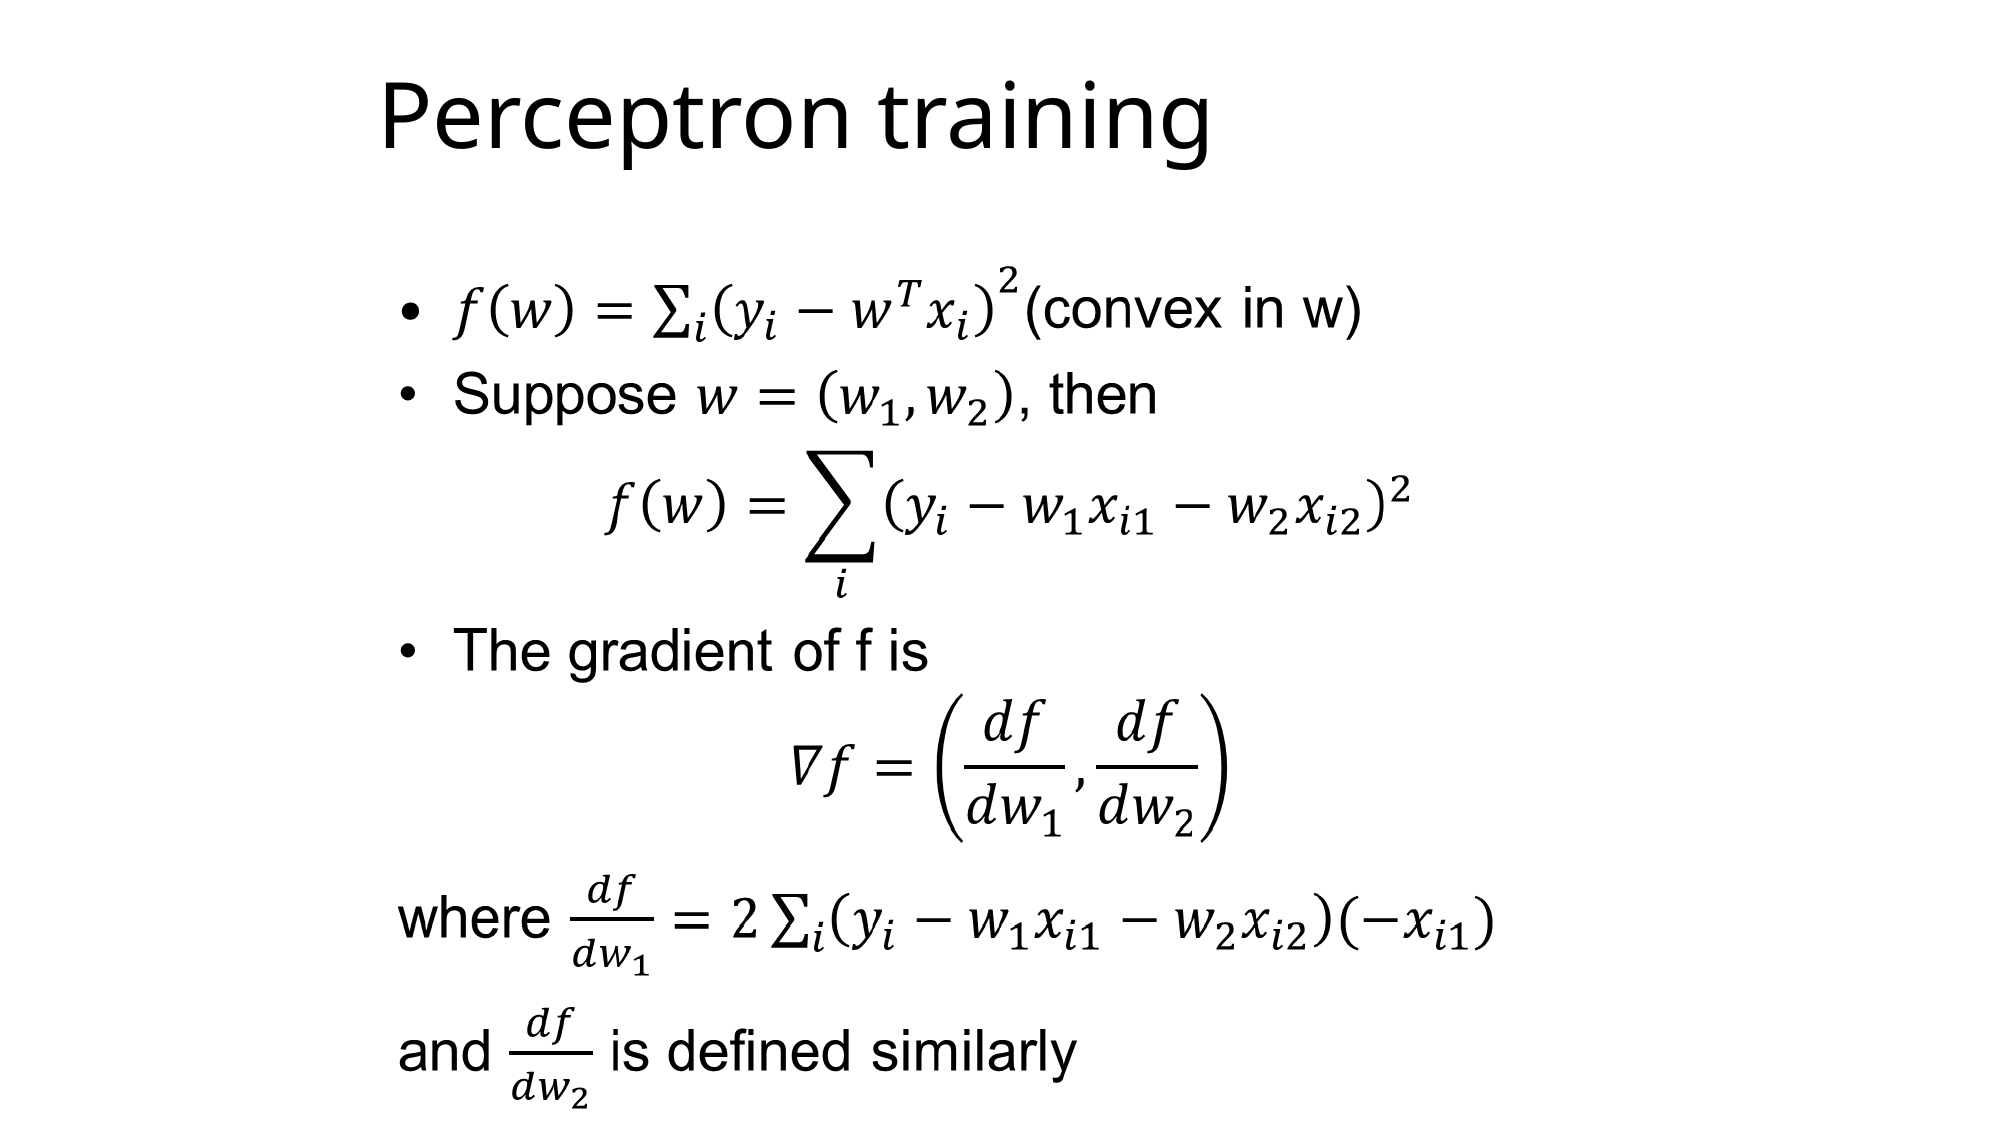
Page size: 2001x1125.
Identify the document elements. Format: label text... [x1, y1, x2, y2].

title Perceptron training [362, 24, 1638, 213]
list [362, 249, 1638, 1120]
text_box [924, 487, 956, 564]
